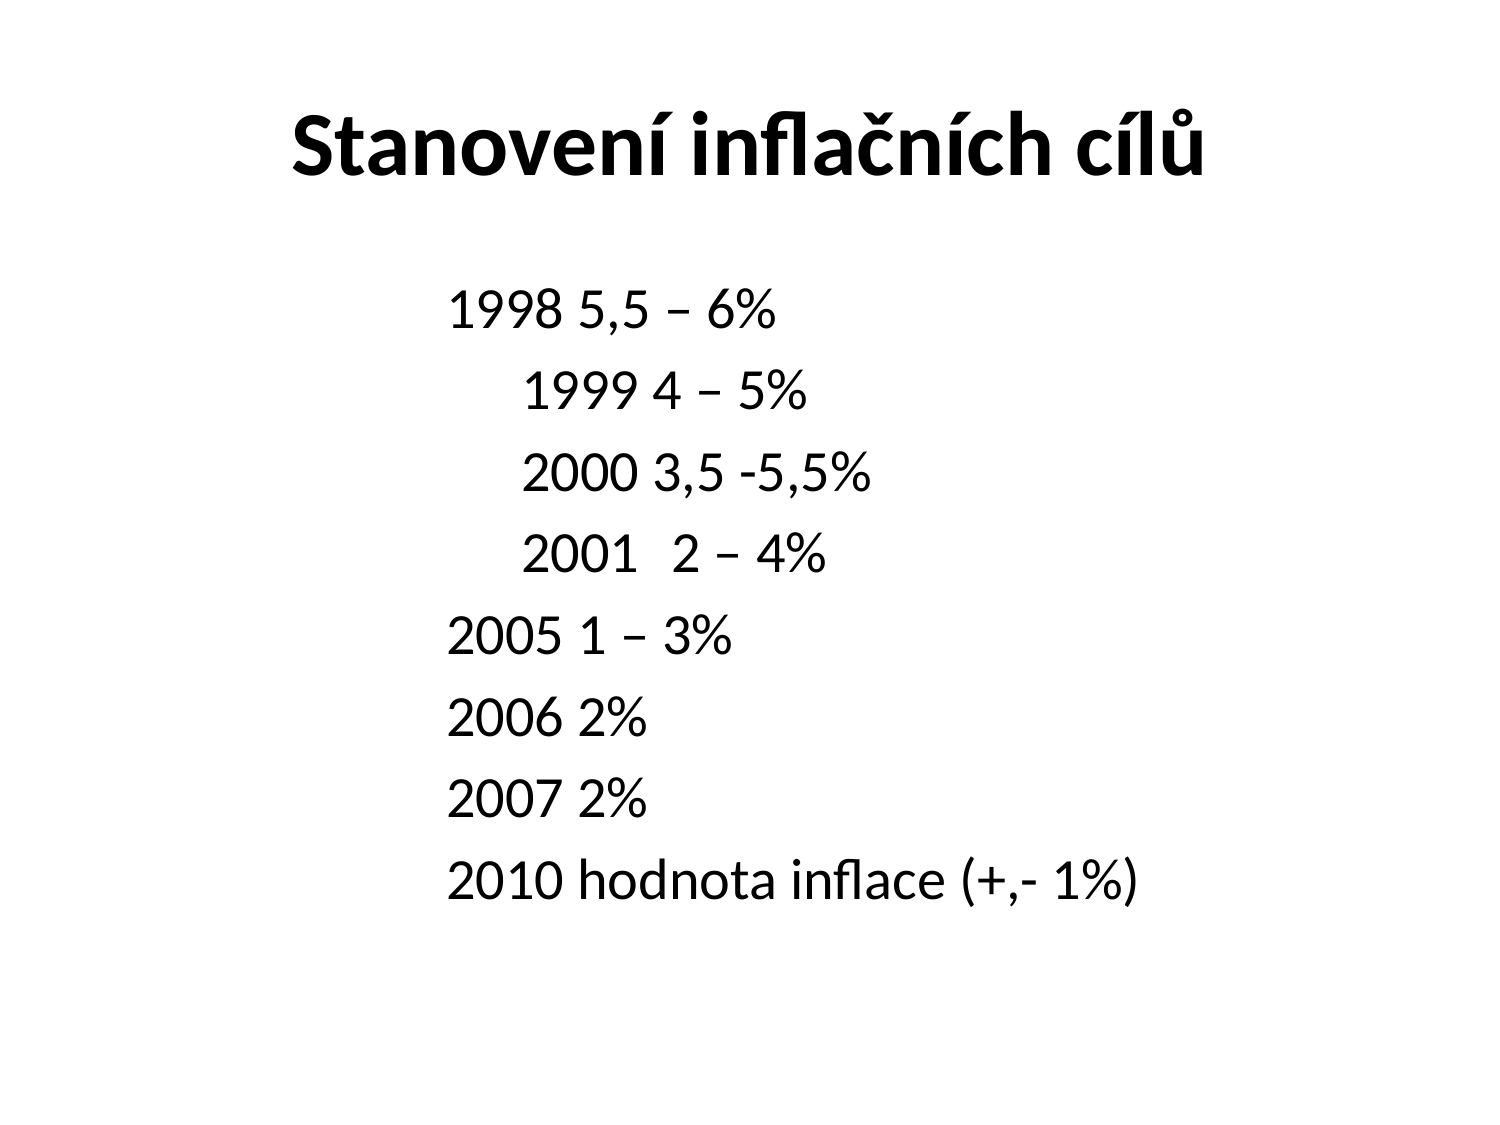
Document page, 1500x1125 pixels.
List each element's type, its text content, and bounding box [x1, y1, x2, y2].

title Stanovení inflačních cílů [75, 45, 1425, 233]
list 1998 5,5 – 6% 1999 4 – 5% 2000 3,5 -5,5% 2001 2 – 4% 2005 1 – 3% 2006 2% 2007 2% 2010 hodnota inflace (+,- 1%) [75, 262, 1425, 1005]
